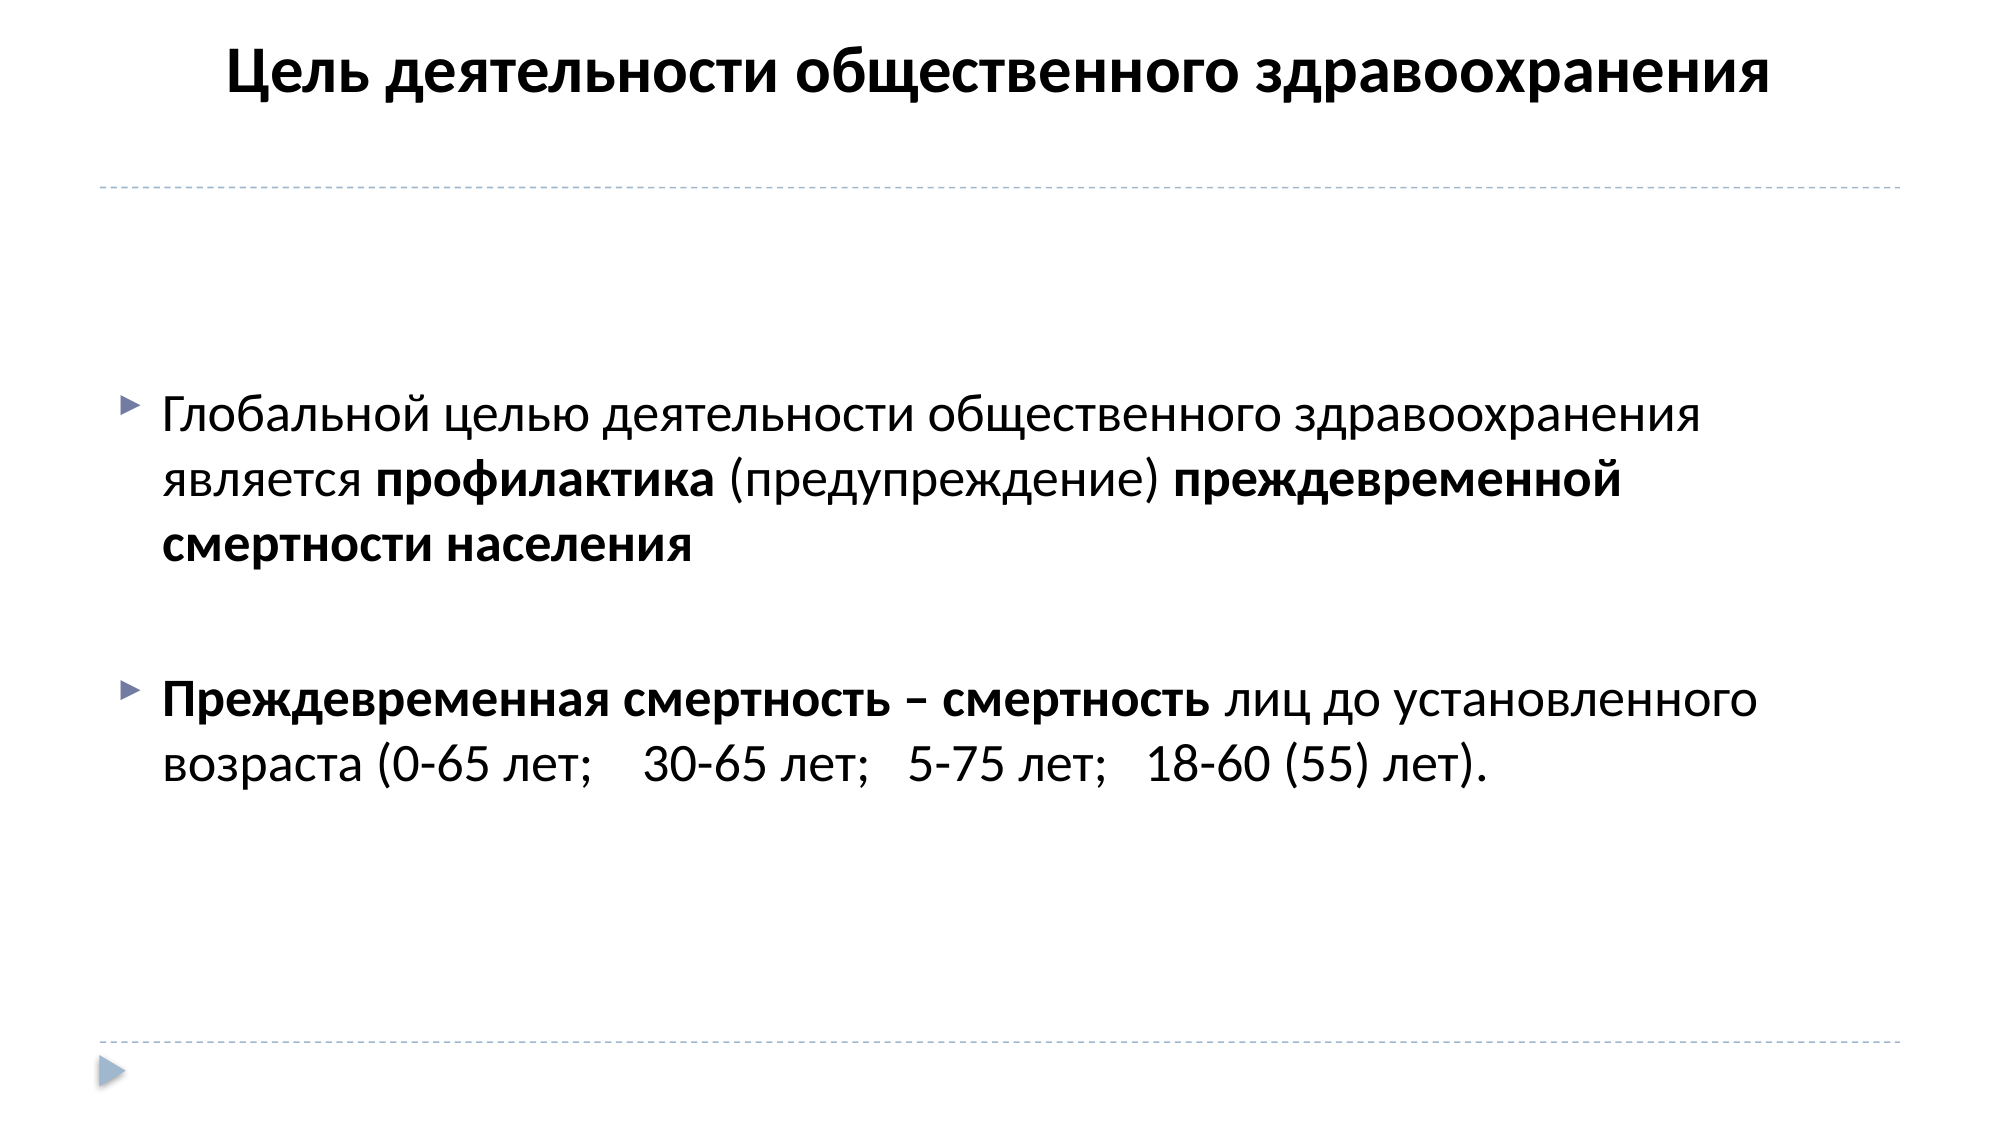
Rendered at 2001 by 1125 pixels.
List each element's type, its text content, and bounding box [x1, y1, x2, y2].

list Глобальной целью деятельности общественного здравоохранения является профилактика (предупреждение) преждевременной смертности населения Преждевременная смертность – смертность лиц до установленного возраста (0-65 лет; 30-65 лет; 5-75 лет; 18-60 (55) лет). [102, 137, 1903, 948]
title Цель деятельности общественного здравоохранения [99, 24, 1900, 114]
